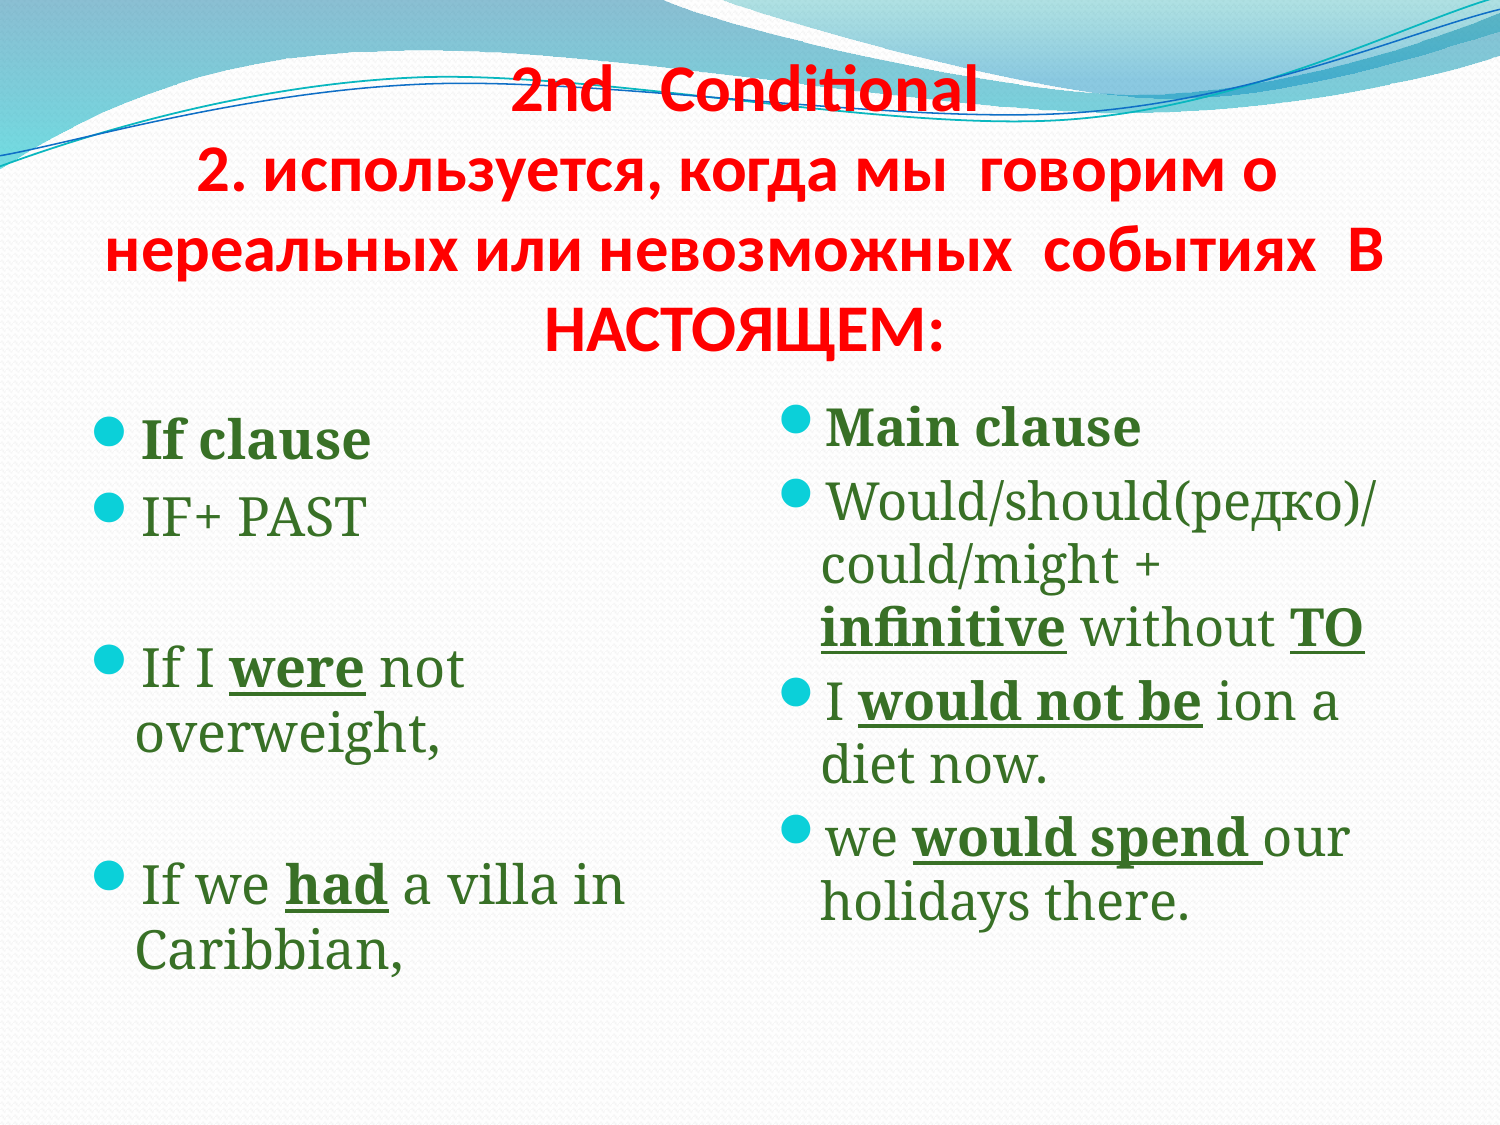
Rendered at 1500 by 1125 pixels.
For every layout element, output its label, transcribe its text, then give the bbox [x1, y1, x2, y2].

list If clause IF+ PAST If I were not overweight, If we had a villa in Caribbian, [75, 398, 738, 1079]
list Main clause Would/should(редко)/could/might + infinitive without TO I would not be ion a diet now. we would spend our holidays there. [762, 386, 1425, 1005]
title 2nd Conditional 2. используется, когда мы говорим о нереальных или невозможных событиях В НАСТОЯЩЕМ: [70, 58, 1421, 366]
